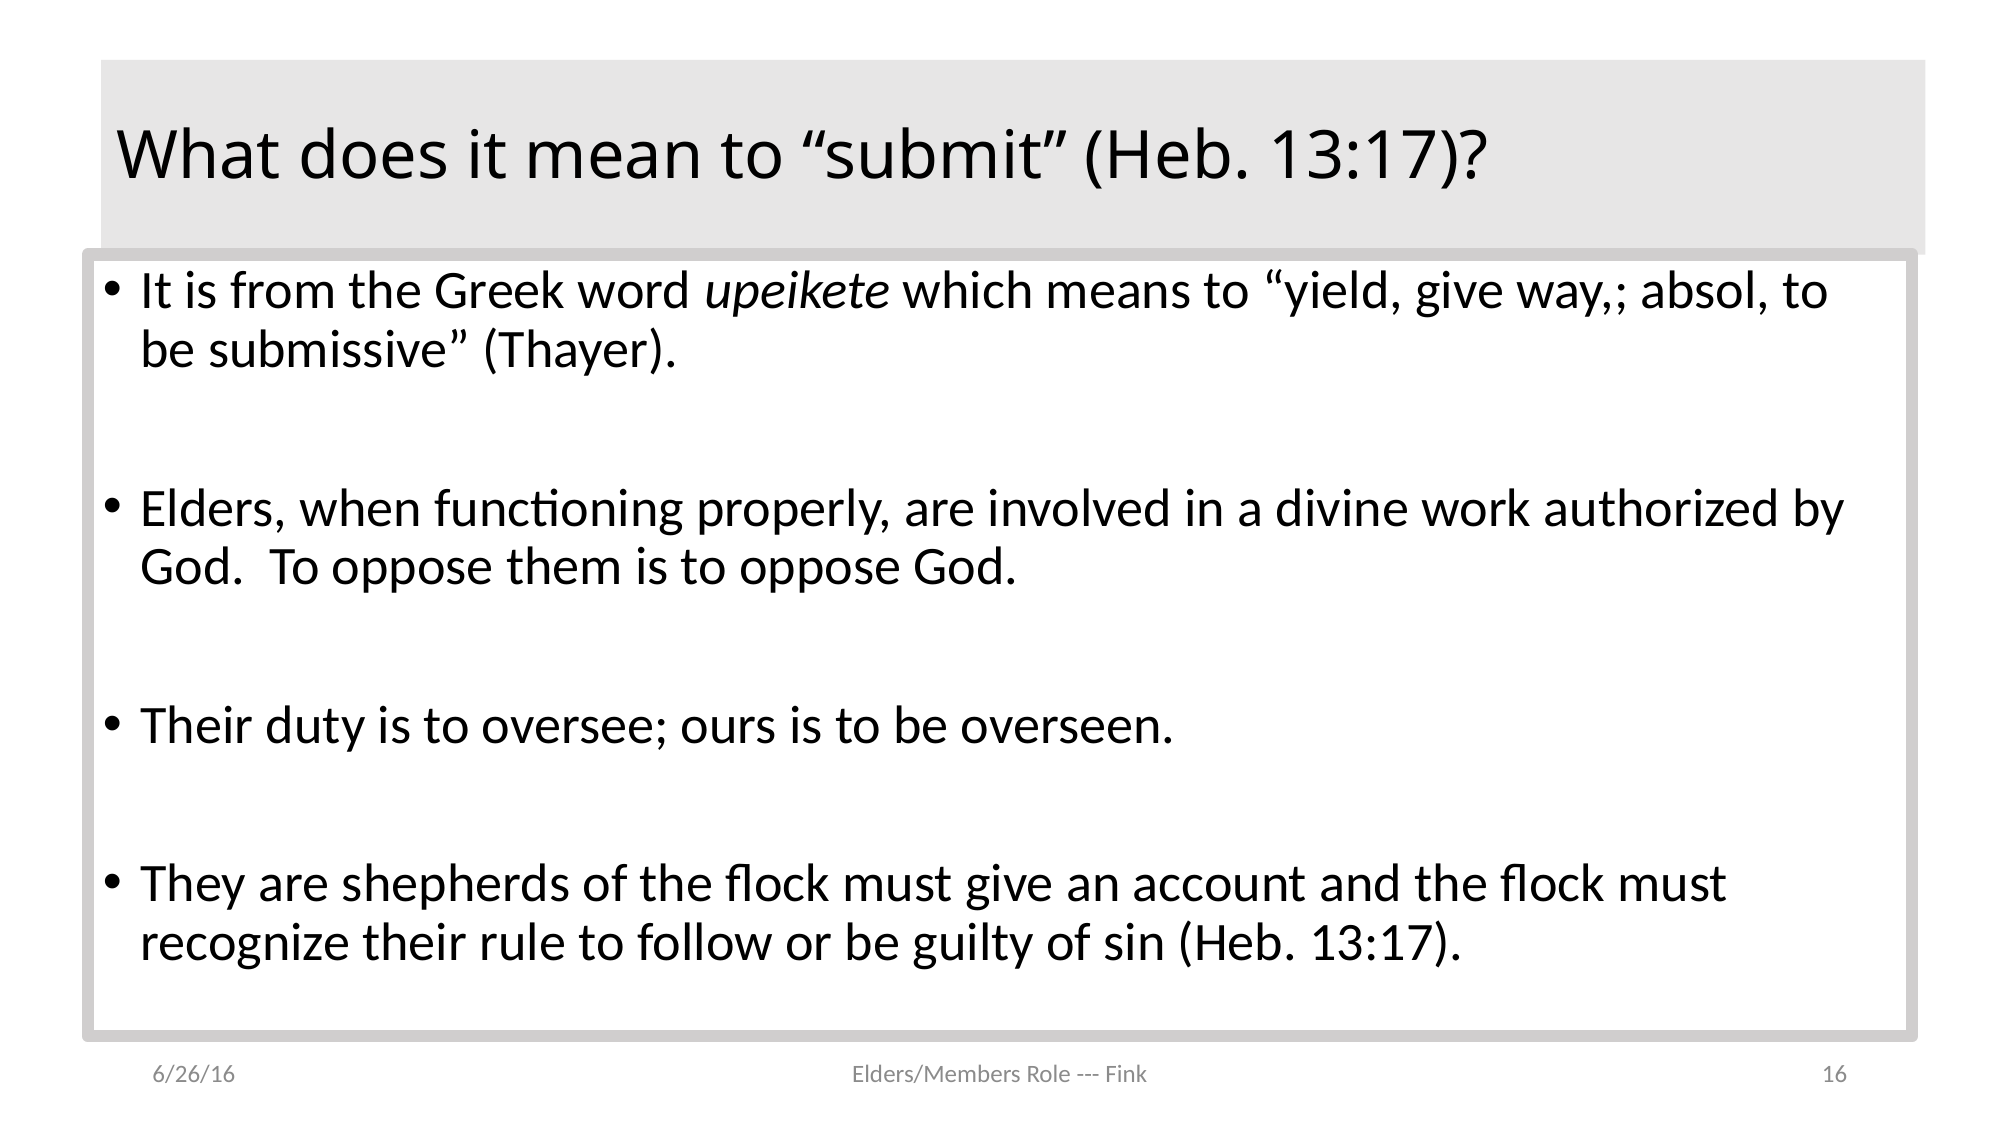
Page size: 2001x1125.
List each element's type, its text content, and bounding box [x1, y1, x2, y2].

footer Elders/Members Role --- Fink [662, 1042, 1338, 1103]
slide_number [137, 1042, 588, 1103]
title What does it mean to “submit” (Heb. 13:17)? [101, 59, 1926, 255]
list It is from the Greek word upeikete which means to “yield, give way,; absol, to be submissive” (Thayer). Elders, when functioning properly, are involved in a divine work authorized by God. To oppose them is to oppose God. Their duty is to oversee; ours is to be overseen. They are shepherds of the flock must give an account and the flock must recognize their rule to follow or be guilty of sin (Heb. 13:17). [87, 254, 1913, 1037]
slide_number 16 [1412, 1042, 1863, 1103]
